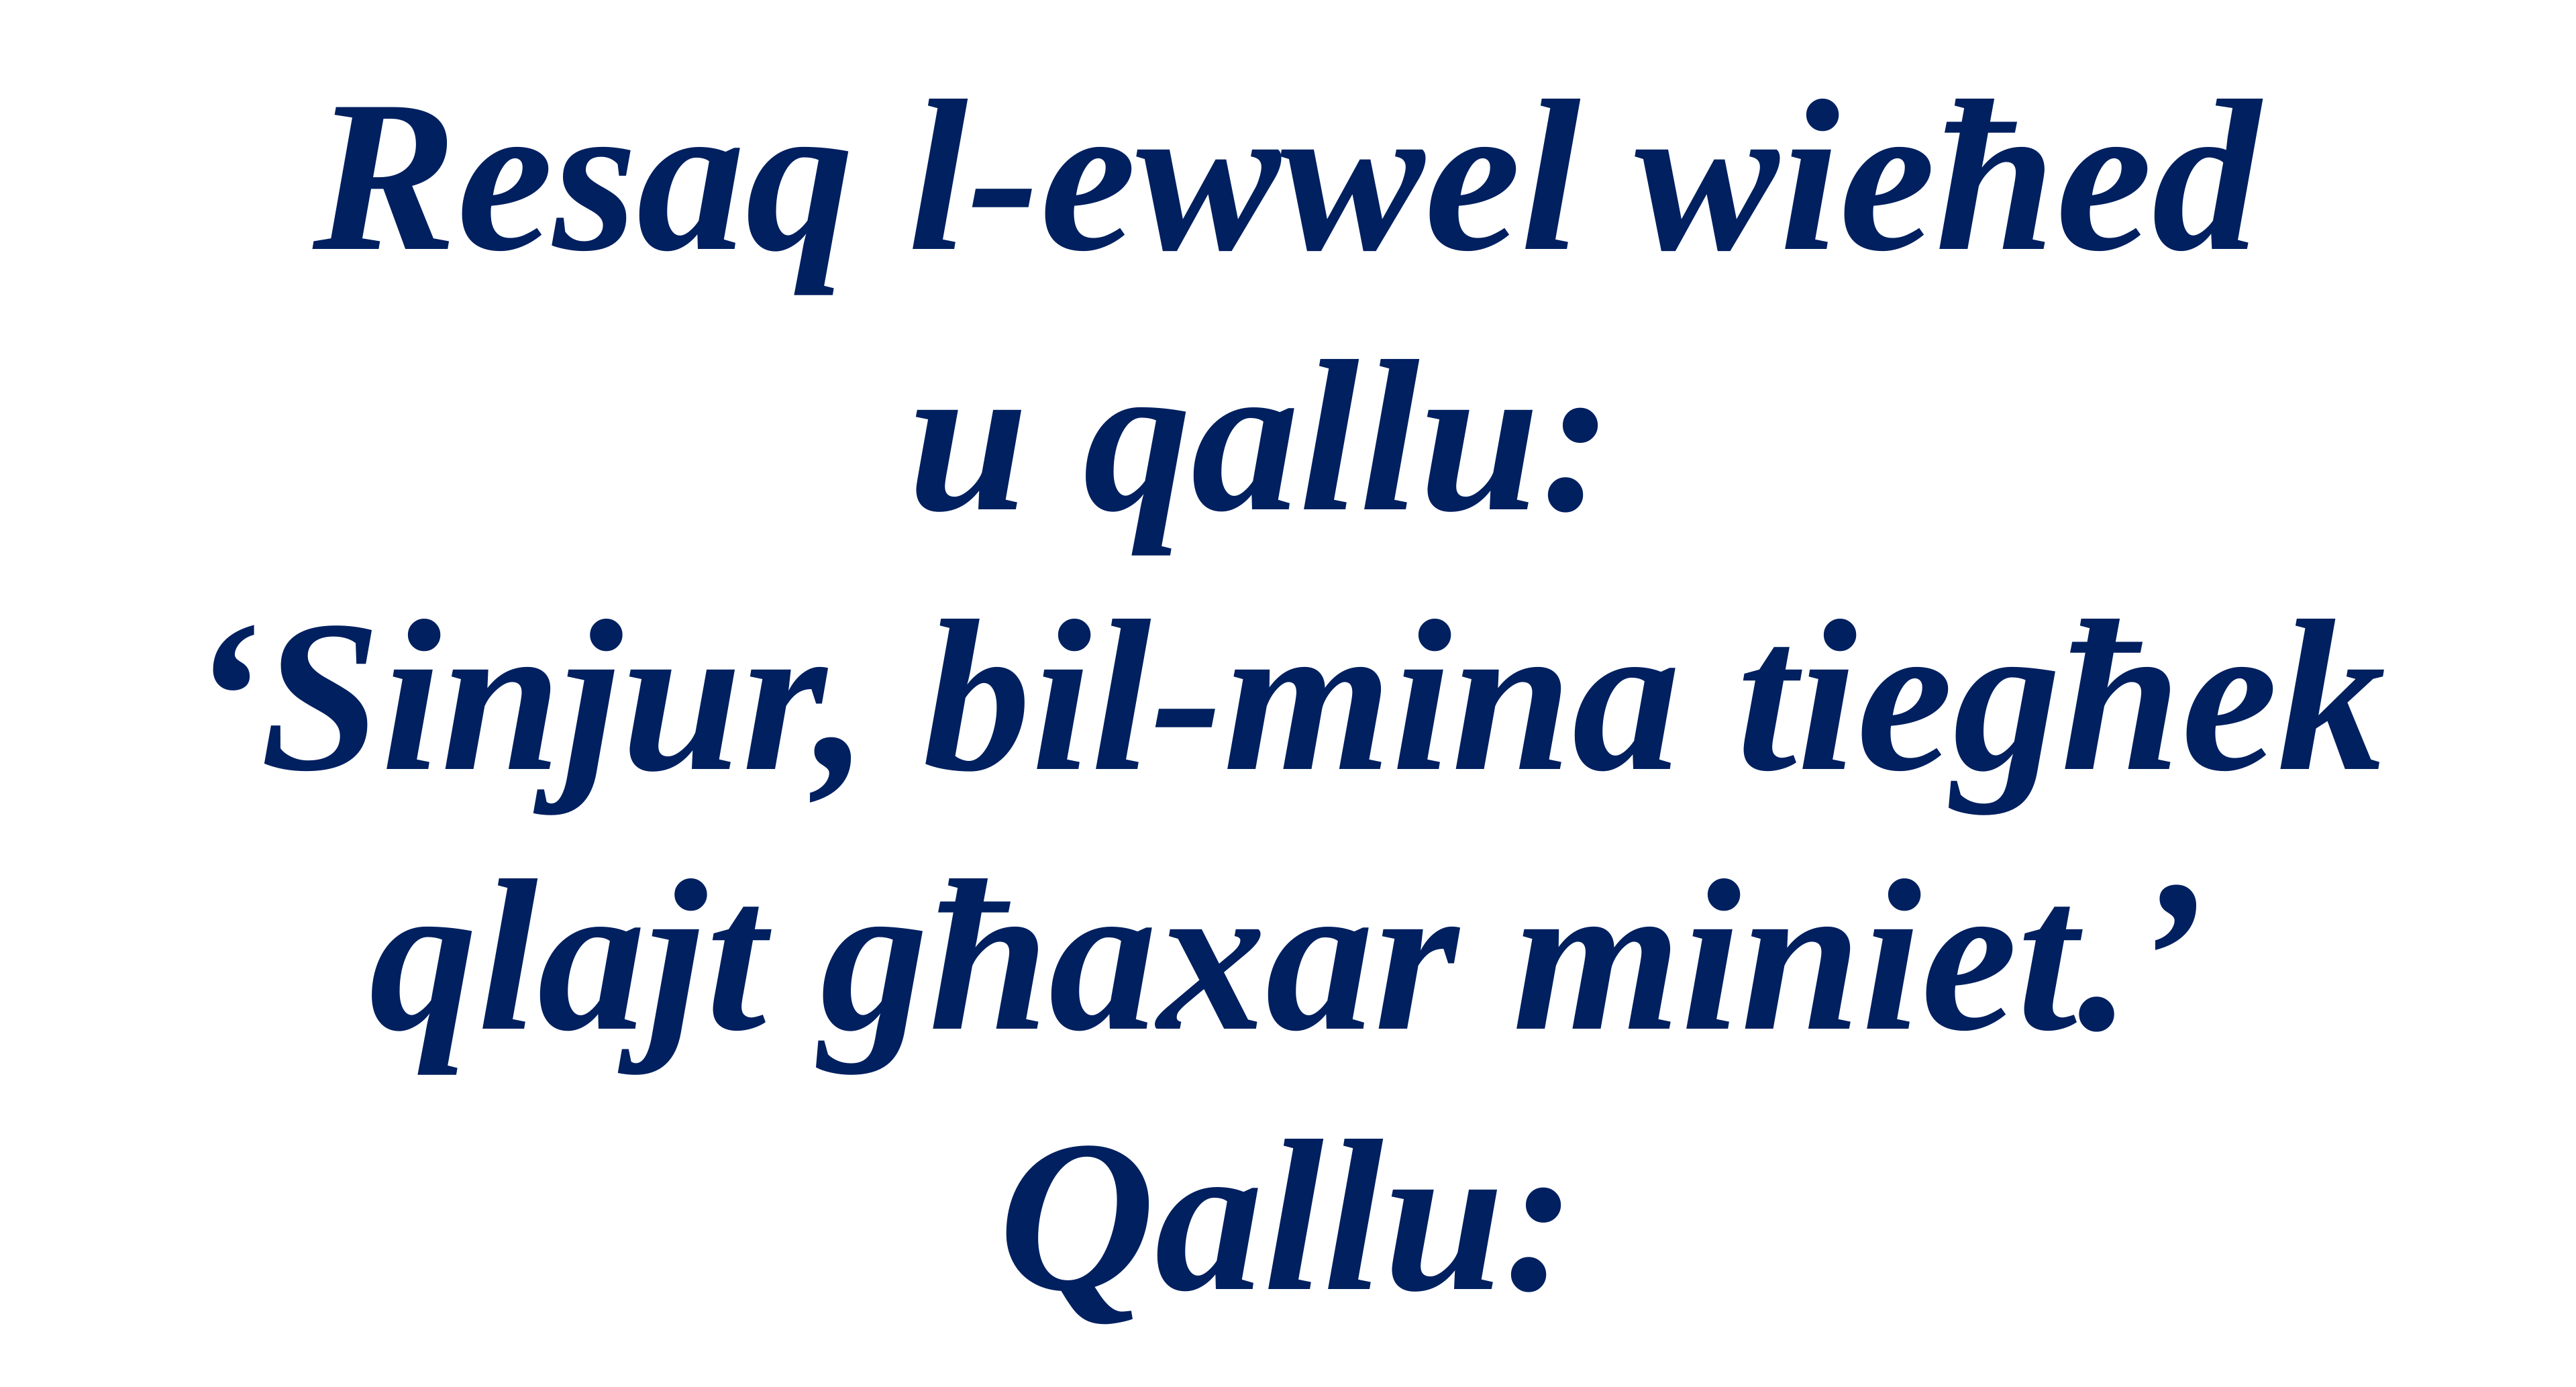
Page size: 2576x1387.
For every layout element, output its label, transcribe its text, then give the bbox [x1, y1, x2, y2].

list Resaq l-ewwel wieħed u qallu: ‘Sinjur, bil-mina tiegħek qlajt għaxar miniet.’ Qallu: [59, 28, 2517, 1368]
